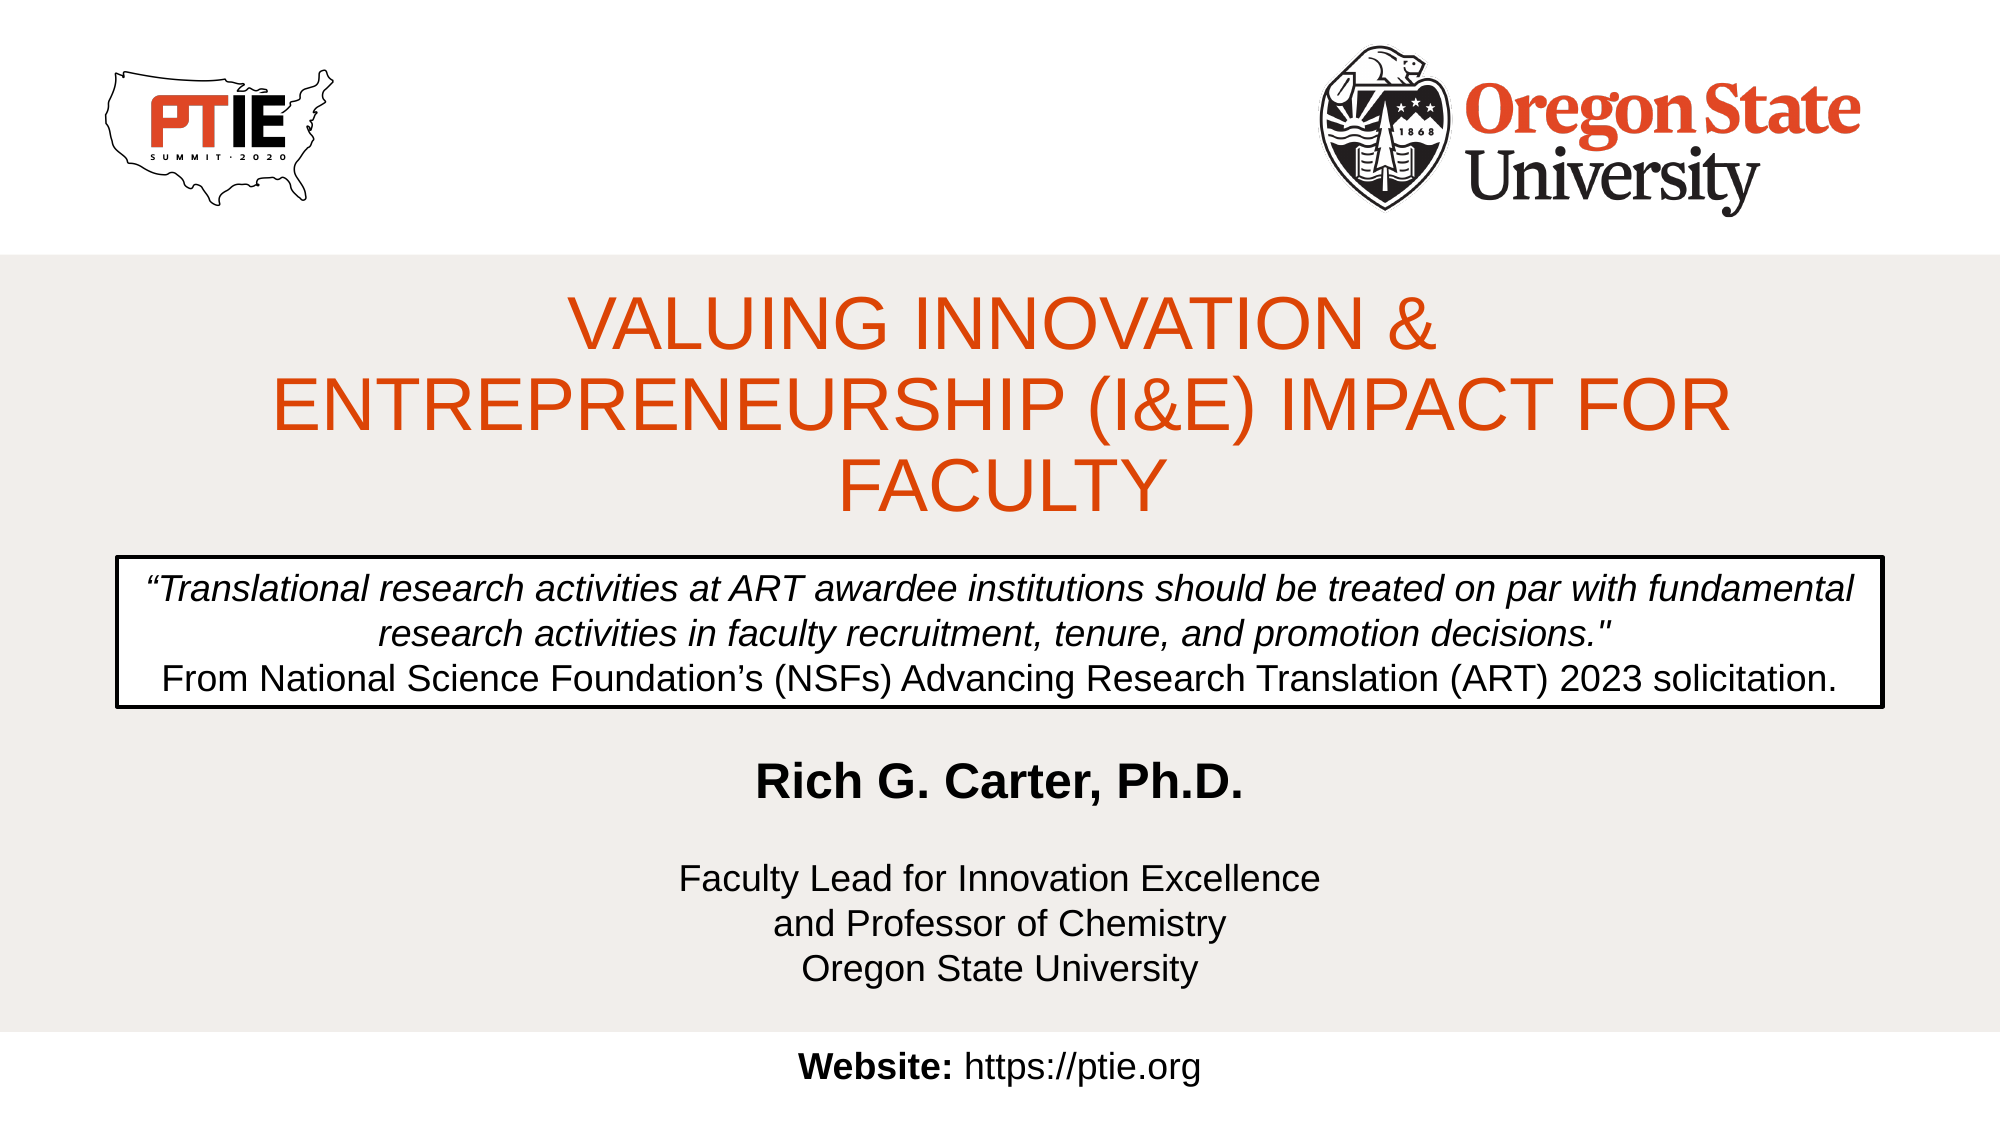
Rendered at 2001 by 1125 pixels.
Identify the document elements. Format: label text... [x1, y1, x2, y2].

text_box [0, 254, 2000, 1033]
title Valuing Innovation & Entrepreneurship (I&E) Impact for Faculty [173, 285, 1833, 557]
picture [101, 65, 338, 211]
text_box Website: https://ptie.org [657, 1034, 1342, 1095]
text_box “Translational research activities at ART awardee institutions should be treated on par with fundamental research activities in faculty recruitment, tenure, and promotion decisions." From National Science Foundation’s (NSFs) Advancing Research Translation (ART) 2023 solicitation. [117, 557, 1883, 707]
text_box Rich G. Carter, Ph.D. Faculty Lead for Innovation Excellence and Professor of Chemistry Oregon State University [657, 741, 1342, 997]
picture [1302, 19, 1875, 255]
